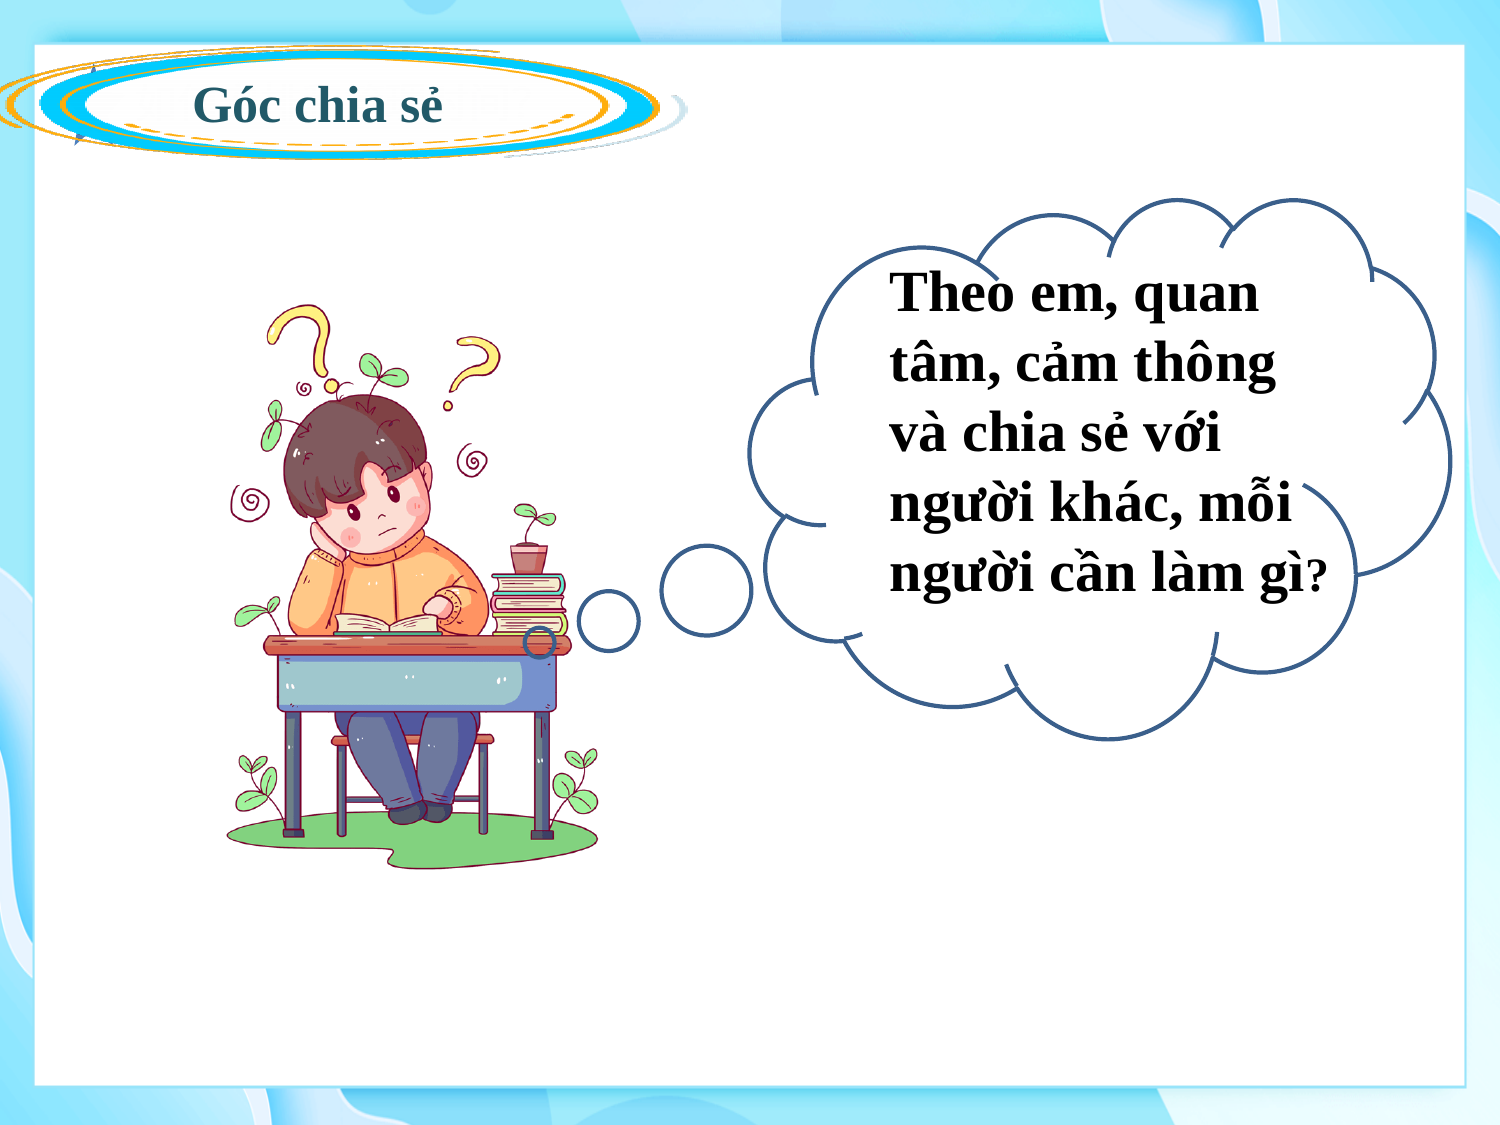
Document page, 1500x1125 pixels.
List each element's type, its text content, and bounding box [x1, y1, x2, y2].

text_box Theo em, quan tâm, cảm thông và chia sẻ với người khác, mỗi người cần làm gì? [875, 245, 1363, 610]
text_box [747, 256, 1352, 742]
text_box [986, 197, 1453, 577]
picture [0, 0, 1500, 1125]
text_box [702, 543, 754, 638]
